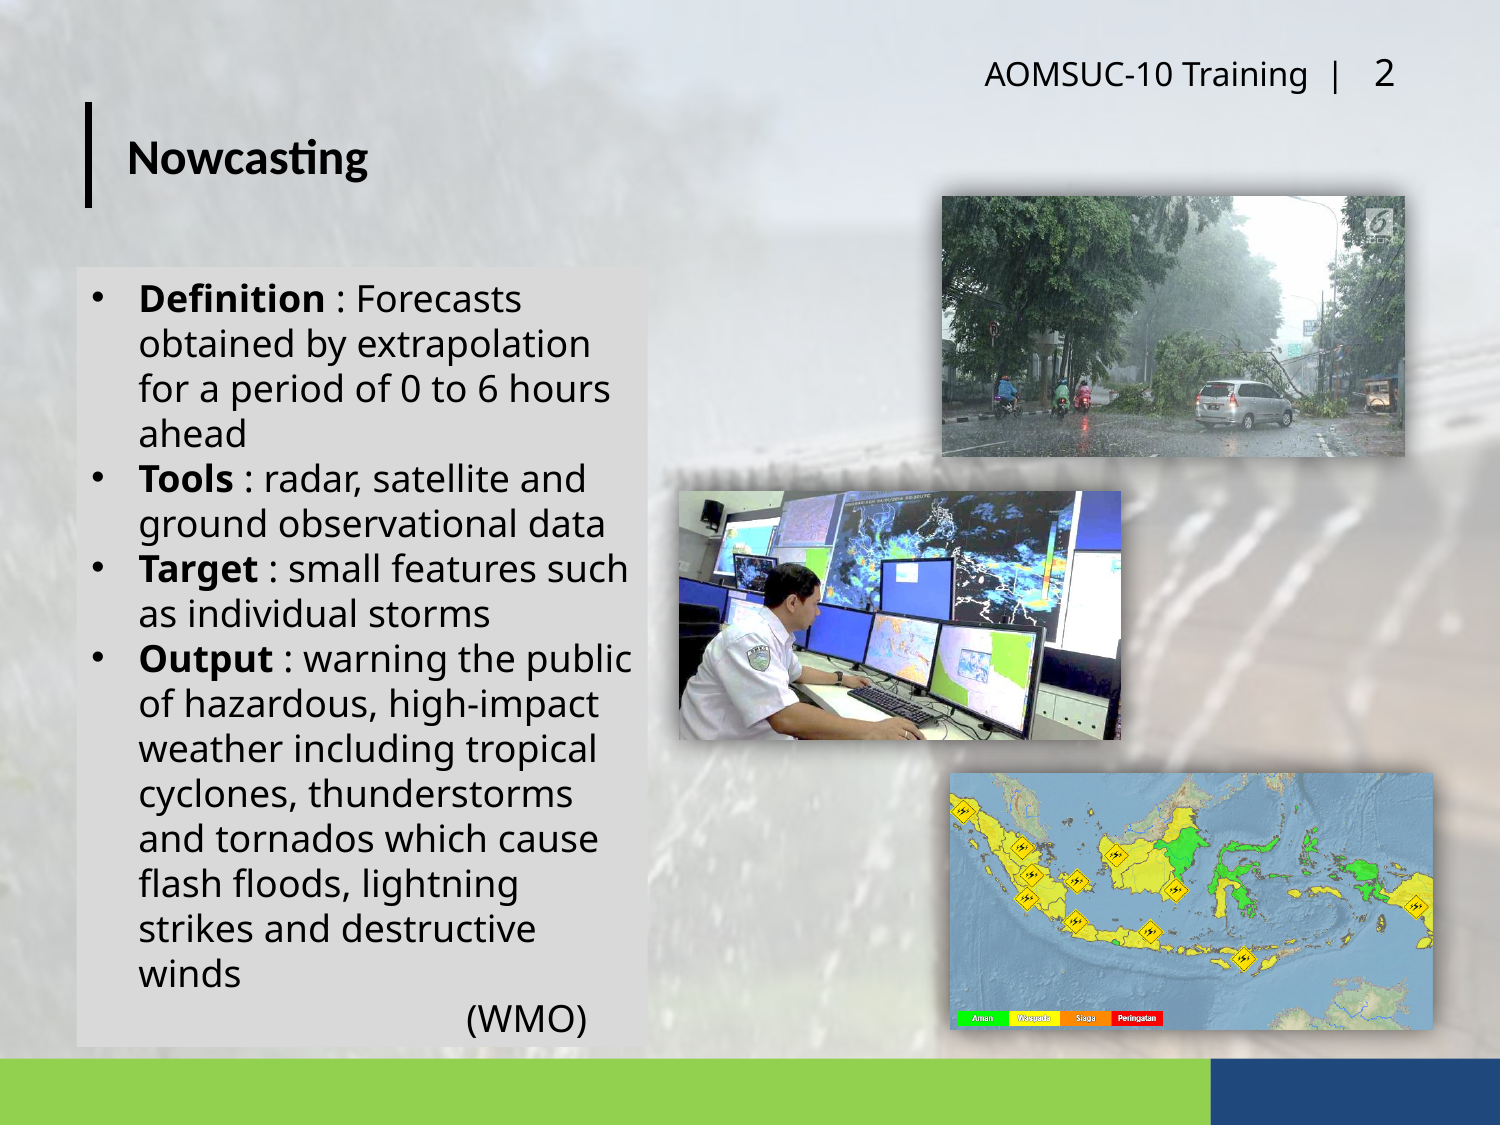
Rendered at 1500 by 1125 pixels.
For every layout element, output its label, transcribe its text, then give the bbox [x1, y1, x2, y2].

picture [942, 195, 1406, 457]
title Nowcasting [112, 102, 1225, 207]
text_box Definition : Forecasts obtained by extrapolation for a period of 0 to 6 hours ahead Tools : radar, satellite and ground observational data Target : small features such as individual storms Output : warning the public of hazardous, high-impact weather including tropical cyclones, thunderstorms and tornados which cause flash floods, lightning strikes and destructive winds (WMO) [76, 267, 648, 1047]
slide_number 2 [1343, 41, 1427, 102]
picture [679, 491, 1122, 740]
picture [950, 773, 1433, 1030]
